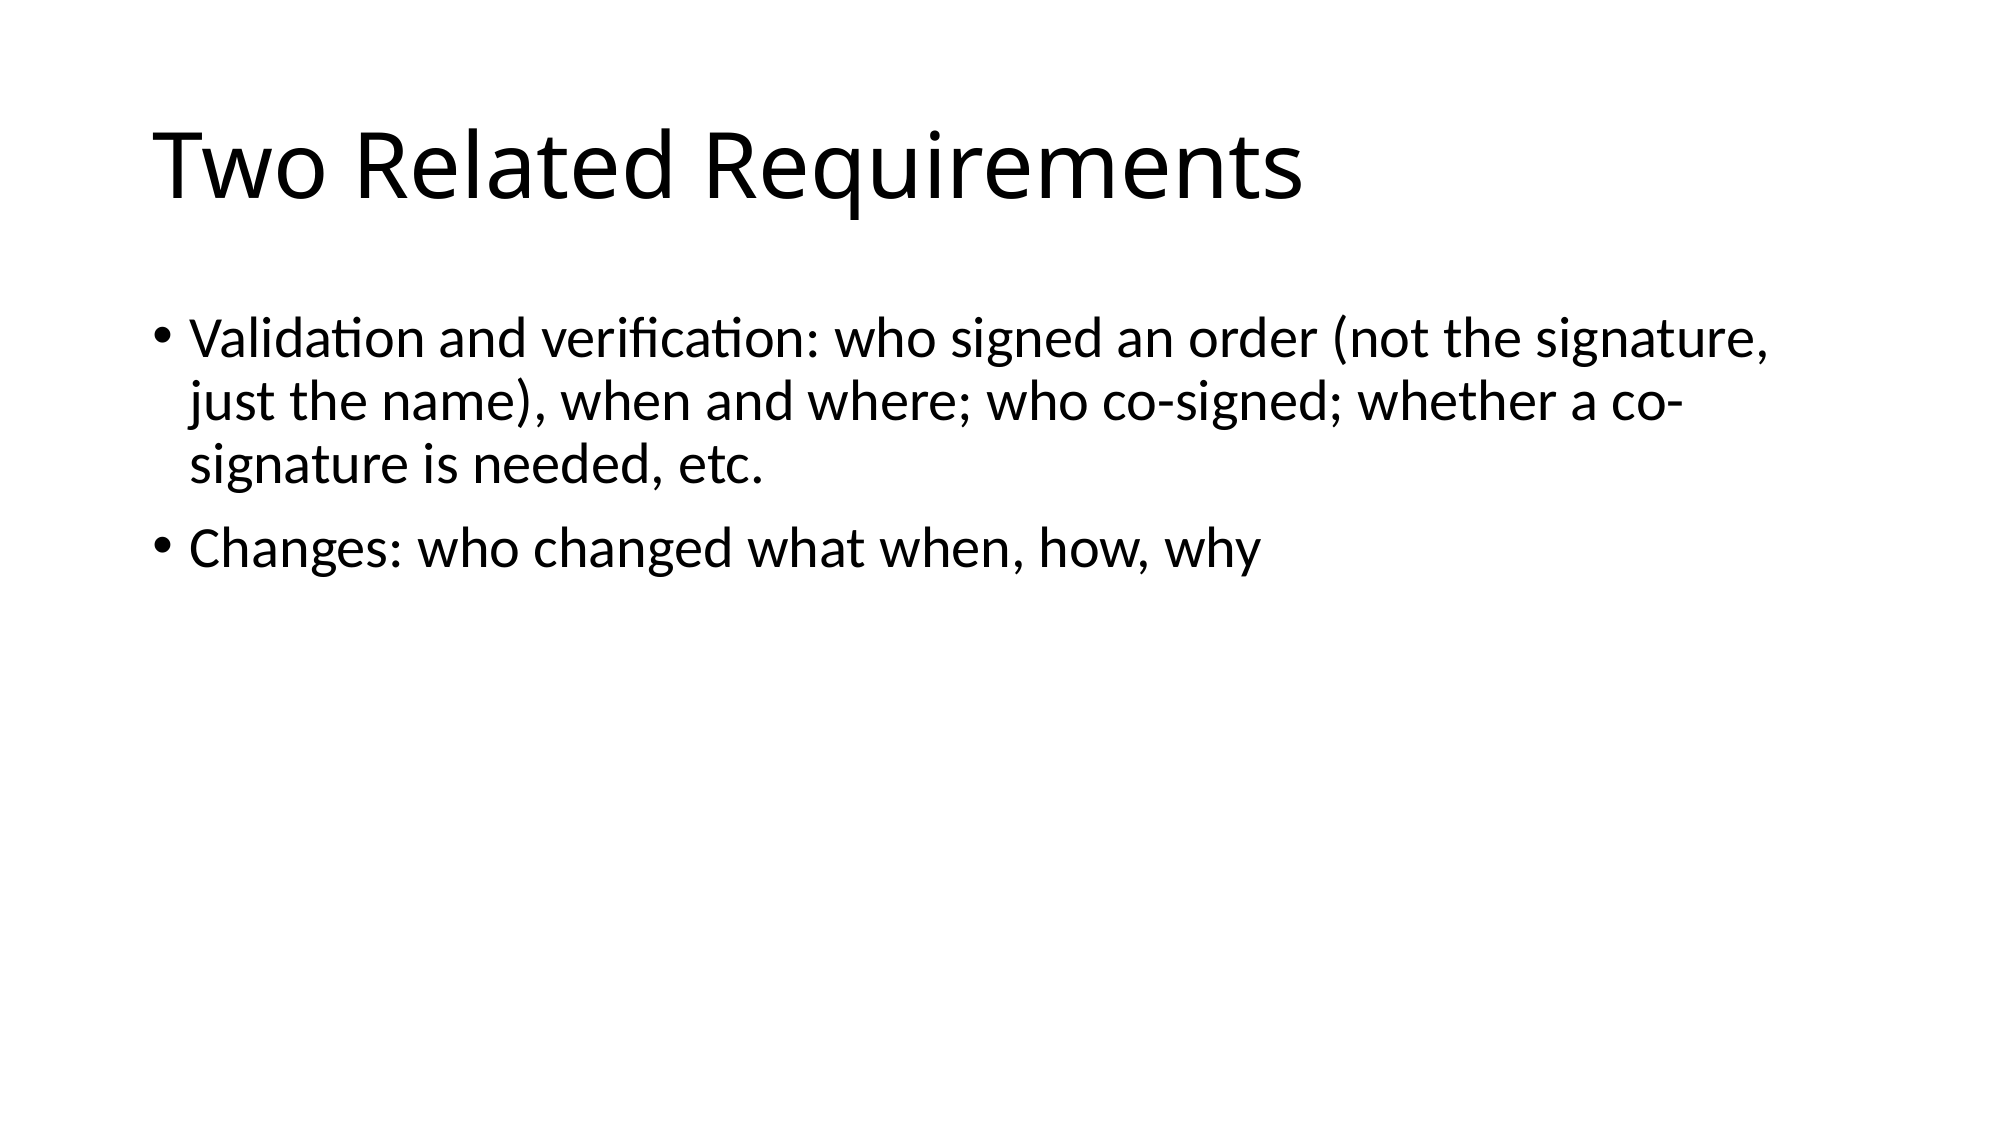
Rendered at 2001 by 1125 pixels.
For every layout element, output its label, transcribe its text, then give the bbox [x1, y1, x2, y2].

title Two Related Requirements [137, 59, 1863, 278]
list Validation and verification: who signed an order (not the signature, just the name), when and where; who co-signed; whether a co-signature is needed, etc. Changes: who changed what when, how, why [137, 299, 1863, 1014]
